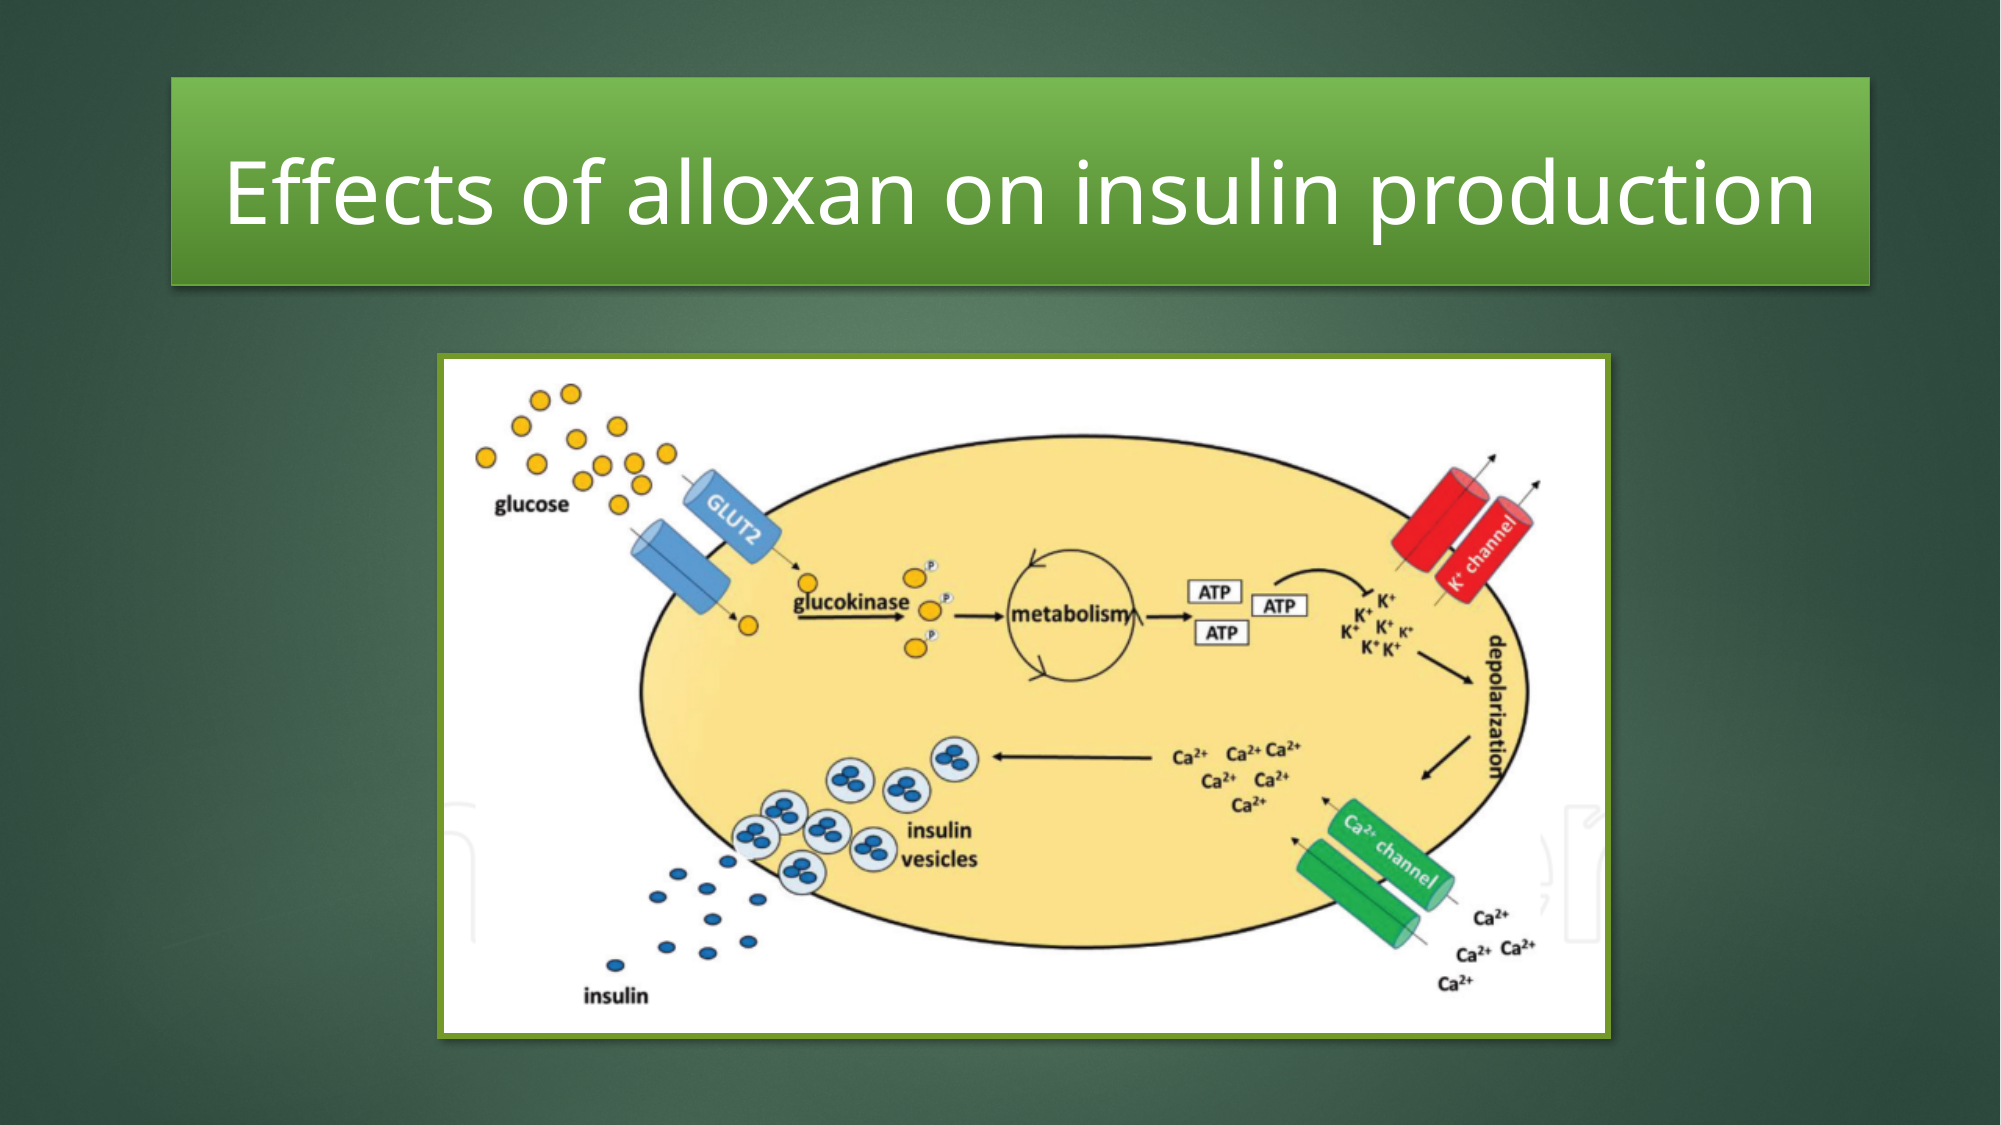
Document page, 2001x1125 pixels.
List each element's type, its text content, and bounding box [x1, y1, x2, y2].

title Effects of alloxan on insulin production [171, 77, 1870, 286]
picture [443, 358, 1605, 1033]
